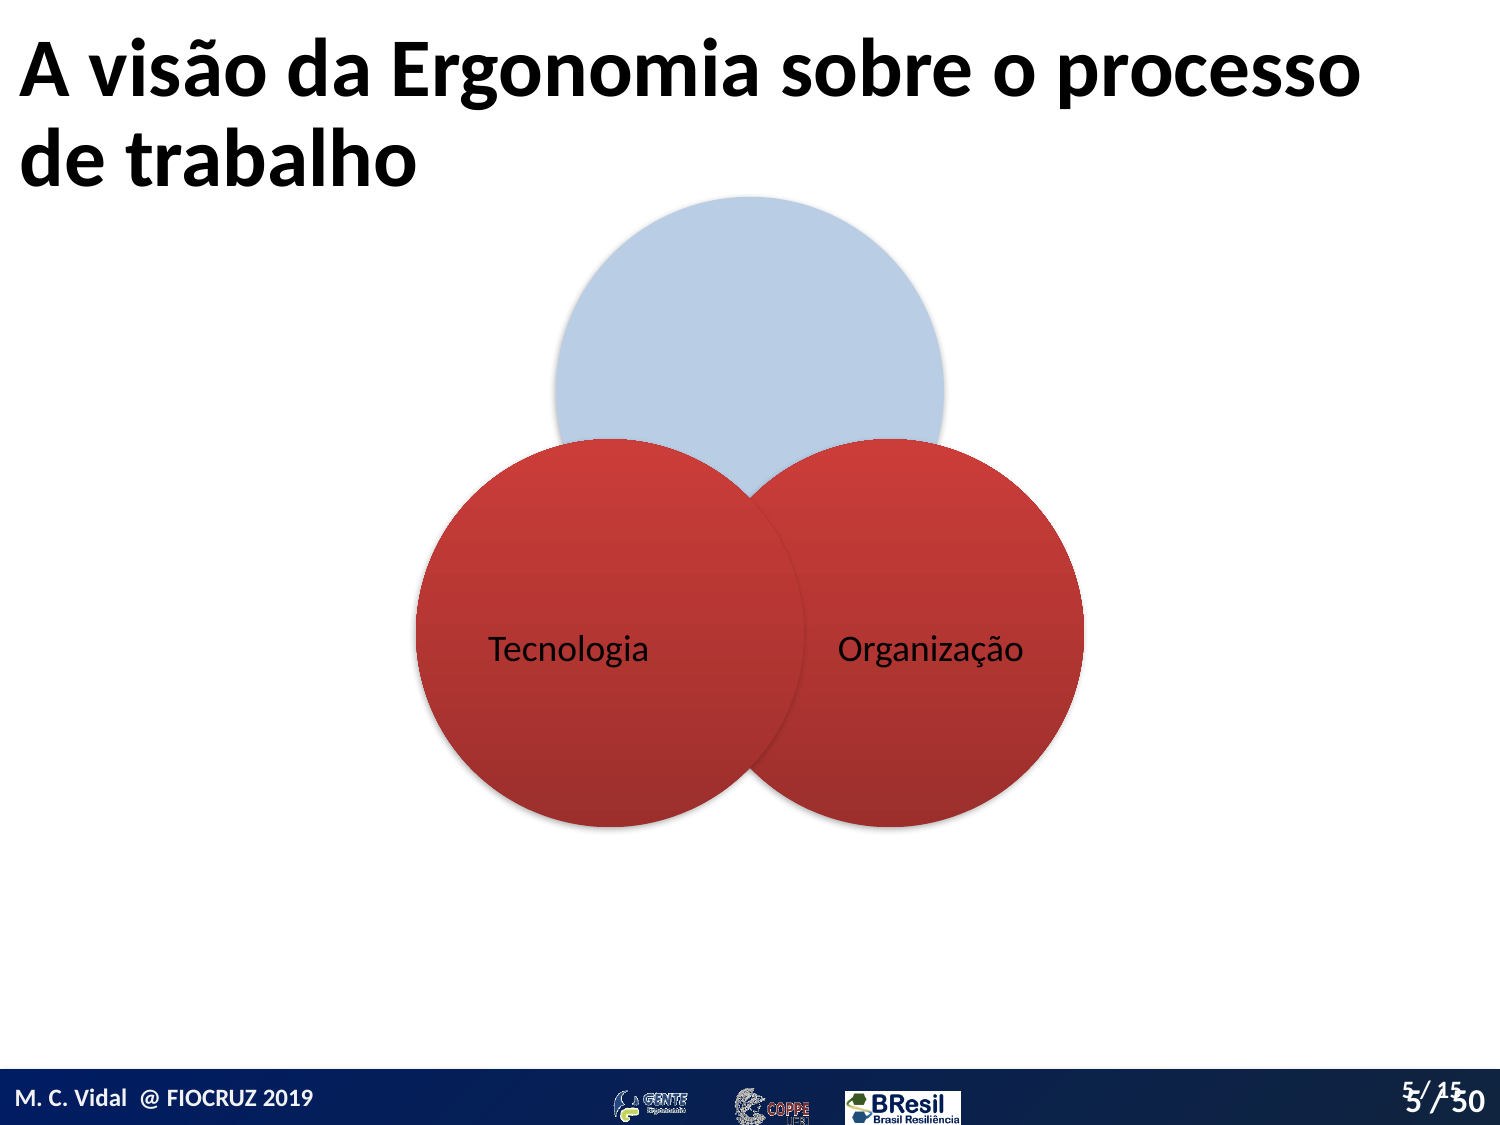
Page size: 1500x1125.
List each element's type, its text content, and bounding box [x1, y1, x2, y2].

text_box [74, 228, 1426, 876]
title A visão da Ergonomia sobre o processo de trabalho [19, 24, 1369, 184]
picture [845, 1091, 961, 1125]
picture [730, 1086, 809, 1125]
picture [612, 1088, 694, 1125]
slide_number 5 / 15 [1127, 1058, 1478, 1119]
